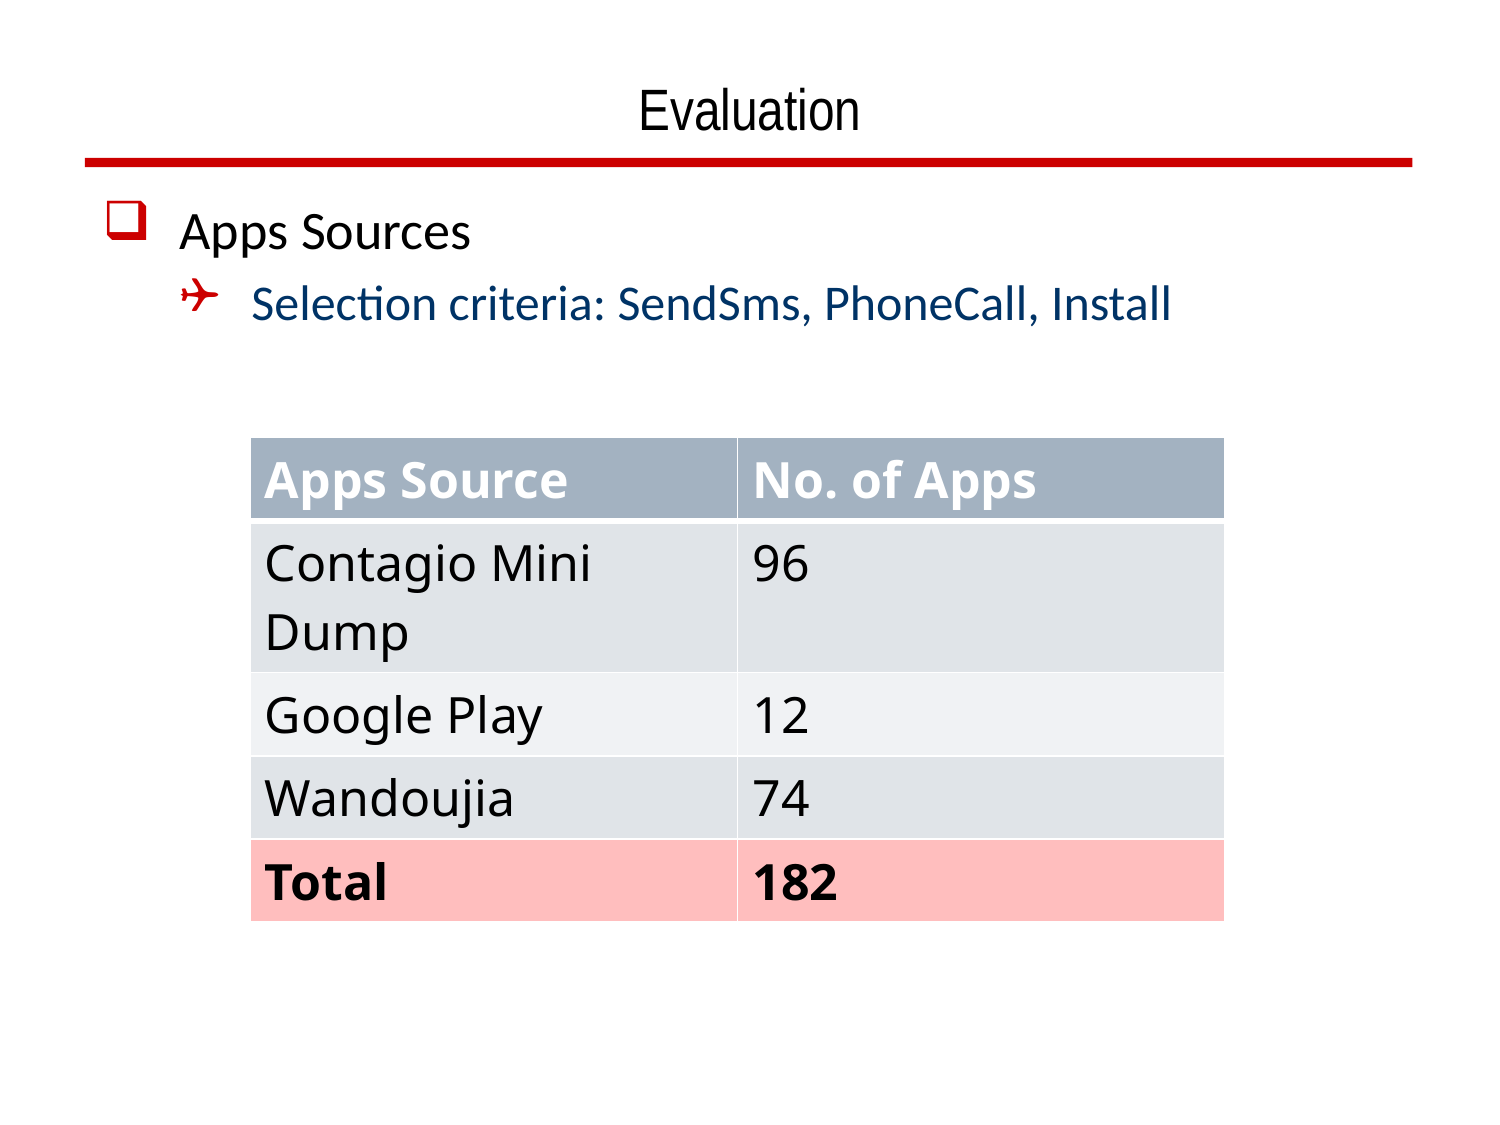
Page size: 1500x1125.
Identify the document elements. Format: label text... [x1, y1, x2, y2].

table_cell Google Play [251, 673, 737, 755]
table_cell 12 [738, 673, 1224, 755]
table_cell Total [251, 840, 737, 921]
table_cell Contagio Mini Dump [251, 524, 737, 672]
table_header Apps Source [251, 438, 737, 518]
table_cell 182 [738, 840, 1224, 921]
table_cell 96 [738, 524, 1224, 672]
list Apps Sources Selection criteria: SendSms, PhoneCall, Install [87, 187, 1413, 401]
table_cell Wandoujia [251, 757, 737, 838]
title Evaluation [87, 24, 1413, 151]
table_header No. of Apps [738, 438, 1224, 518]
table_cell 74 [738, 757, 1224, 838]
